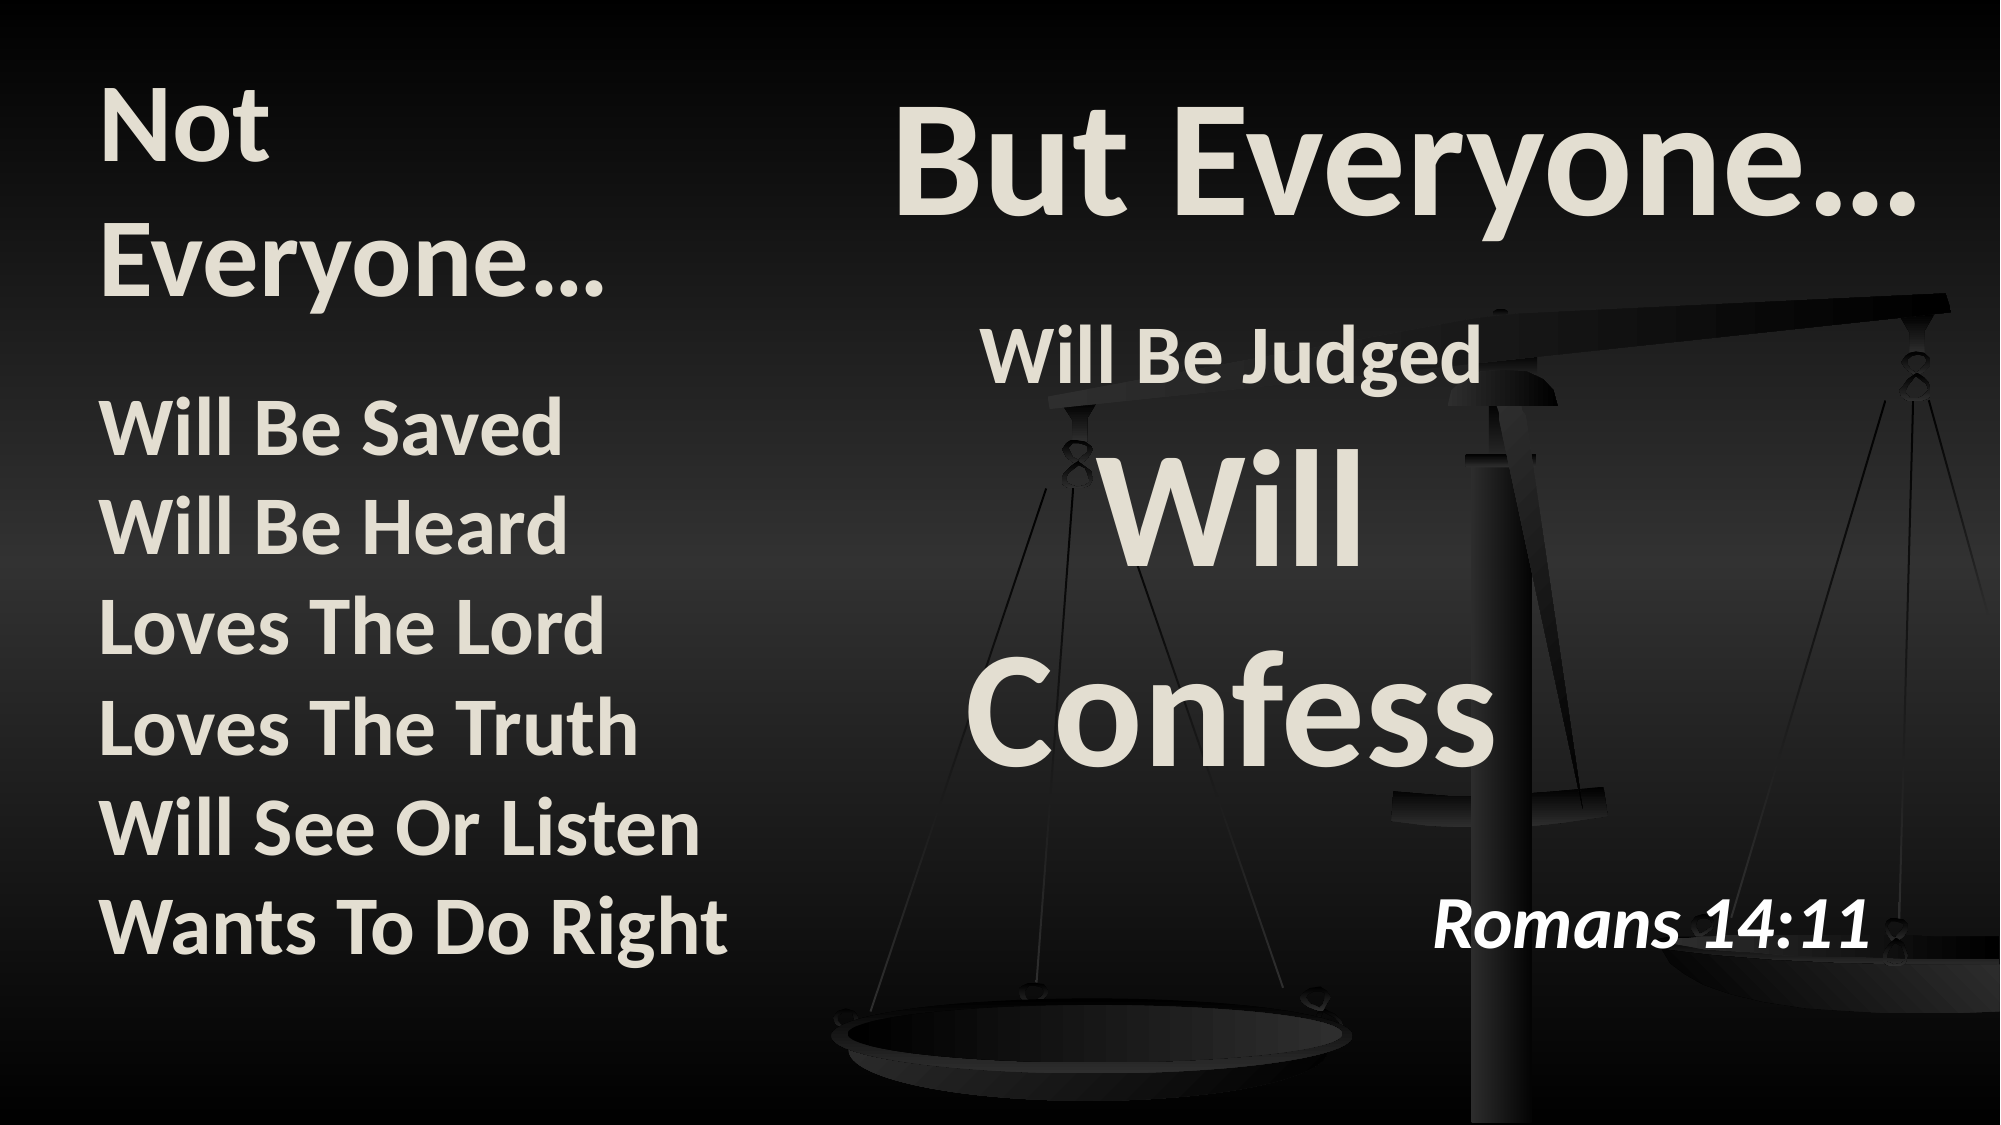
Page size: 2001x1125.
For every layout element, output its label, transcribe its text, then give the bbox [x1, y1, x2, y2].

text_box But Everyone… [874, 41, 2000, 265]
text_box Romans 14:11 [1374, 724, 1930, 1113]
text_box Will Be Judged Will Confess [876, 265, 1589, 850]
text_box Will Be Saved Will Be Heard Loves The Lord Loves The Truth Will See Or Listen Wants To Do Right [83, 264, 796, 1079]
title Not Everyone… [83, 40, 740, 264]
